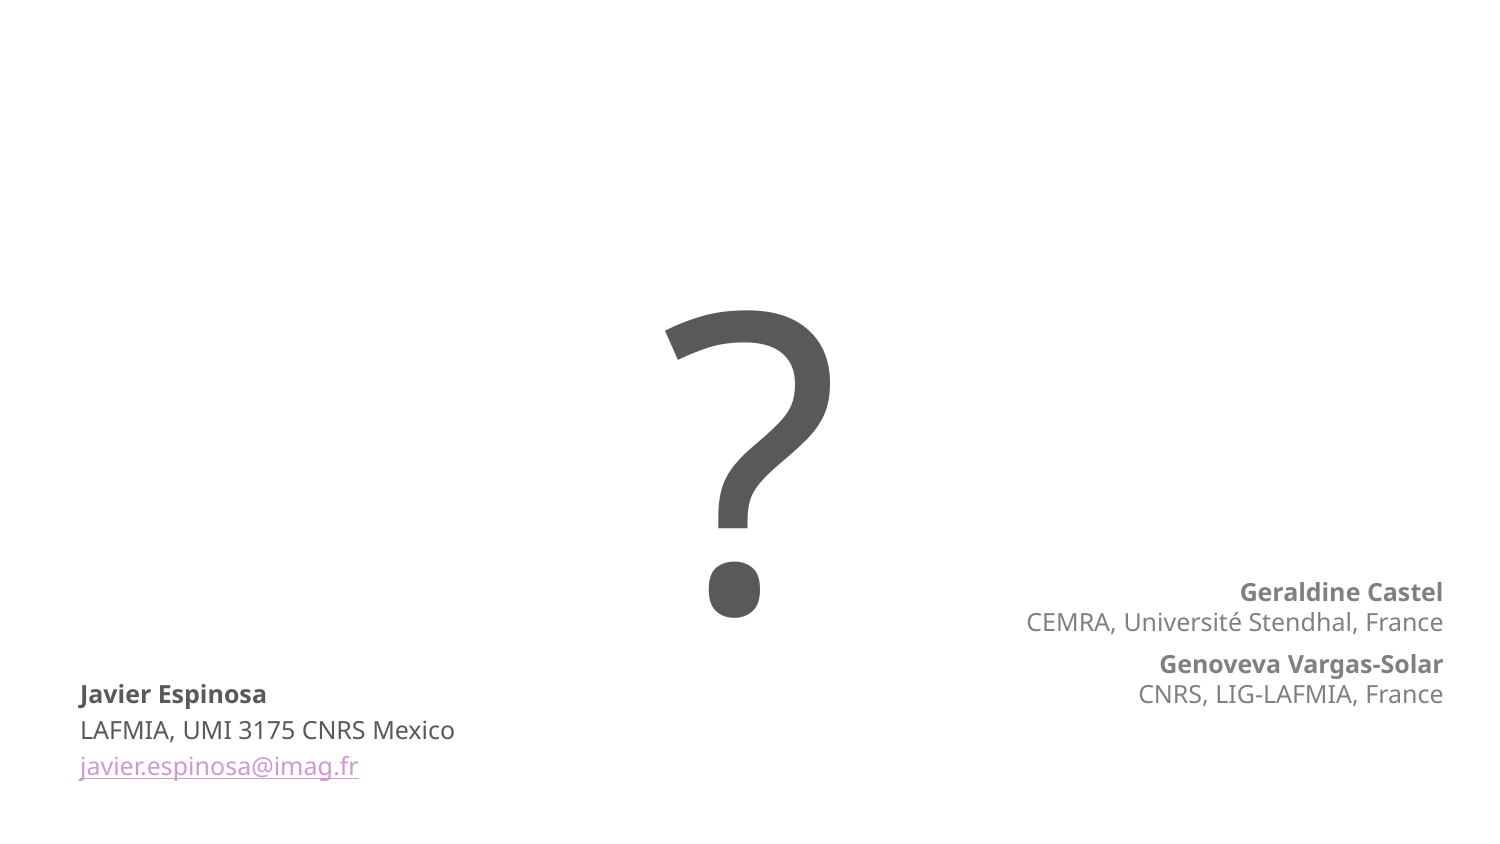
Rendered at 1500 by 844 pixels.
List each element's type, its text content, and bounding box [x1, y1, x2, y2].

text_box ? [618, 191, 883, 449]
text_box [64, 568, 1460, 828]
